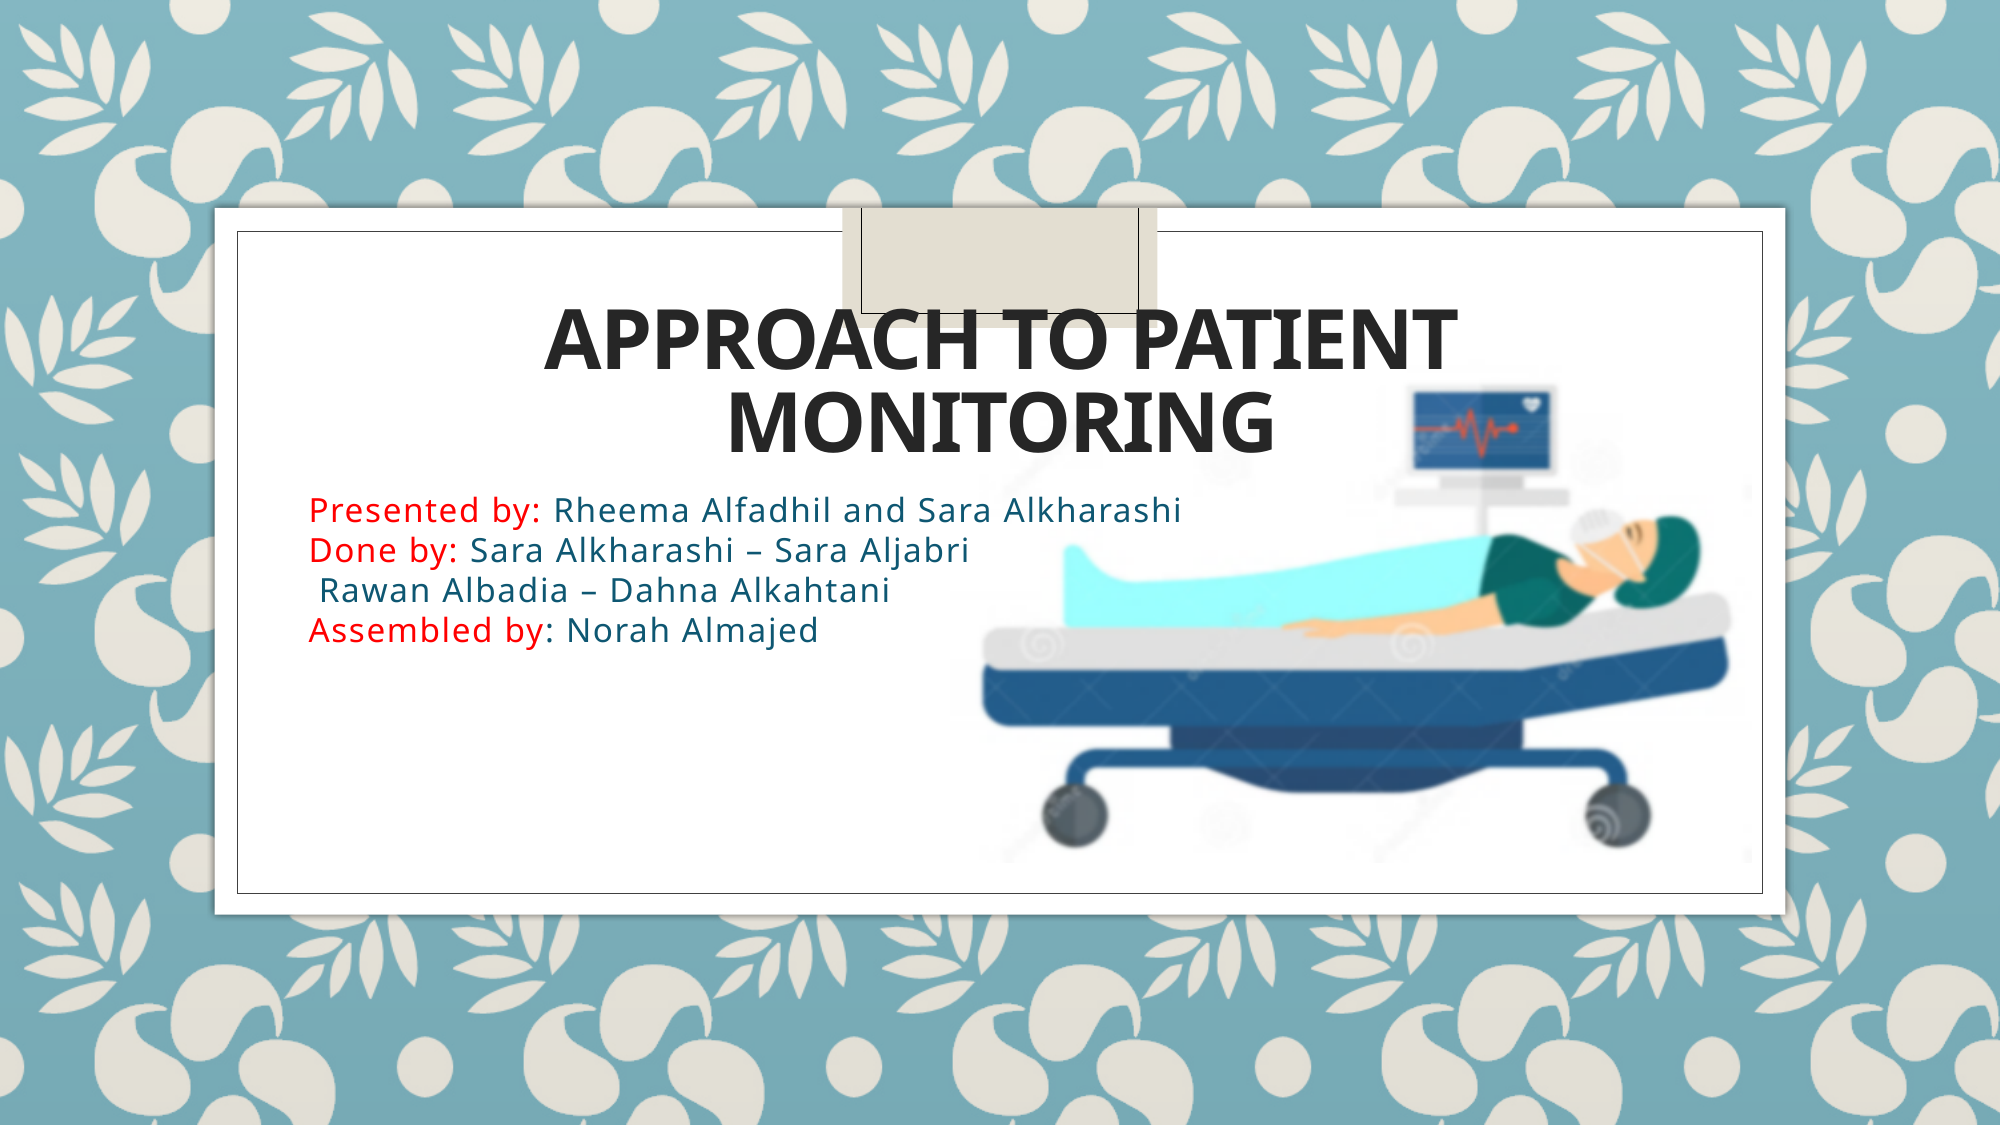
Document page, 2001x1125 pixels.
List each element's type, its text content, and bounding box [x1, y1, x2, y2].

title Approach to Patient Monitoring [251, 190, 1752, 583]
subtitle Presented by: Rheema Alfadhil and Sara Alkharashi Done by: Sara Alkharashi – Sara Aljabri Rawan Albadia – Dahna Alkahtani Assembled by: Norah Almajed [1758, 482, 1794, 754]
picture [950, 359, 1752, 863]
subtitle Presented by: Rheema Alfadhil and Sara Alkharashi Done by: Sara Alkharashi – Sara Aljabri Rawan Albadia – Dahna Alkahtani Assembled by: Norah Almajed [293, 482, 944, 754]
